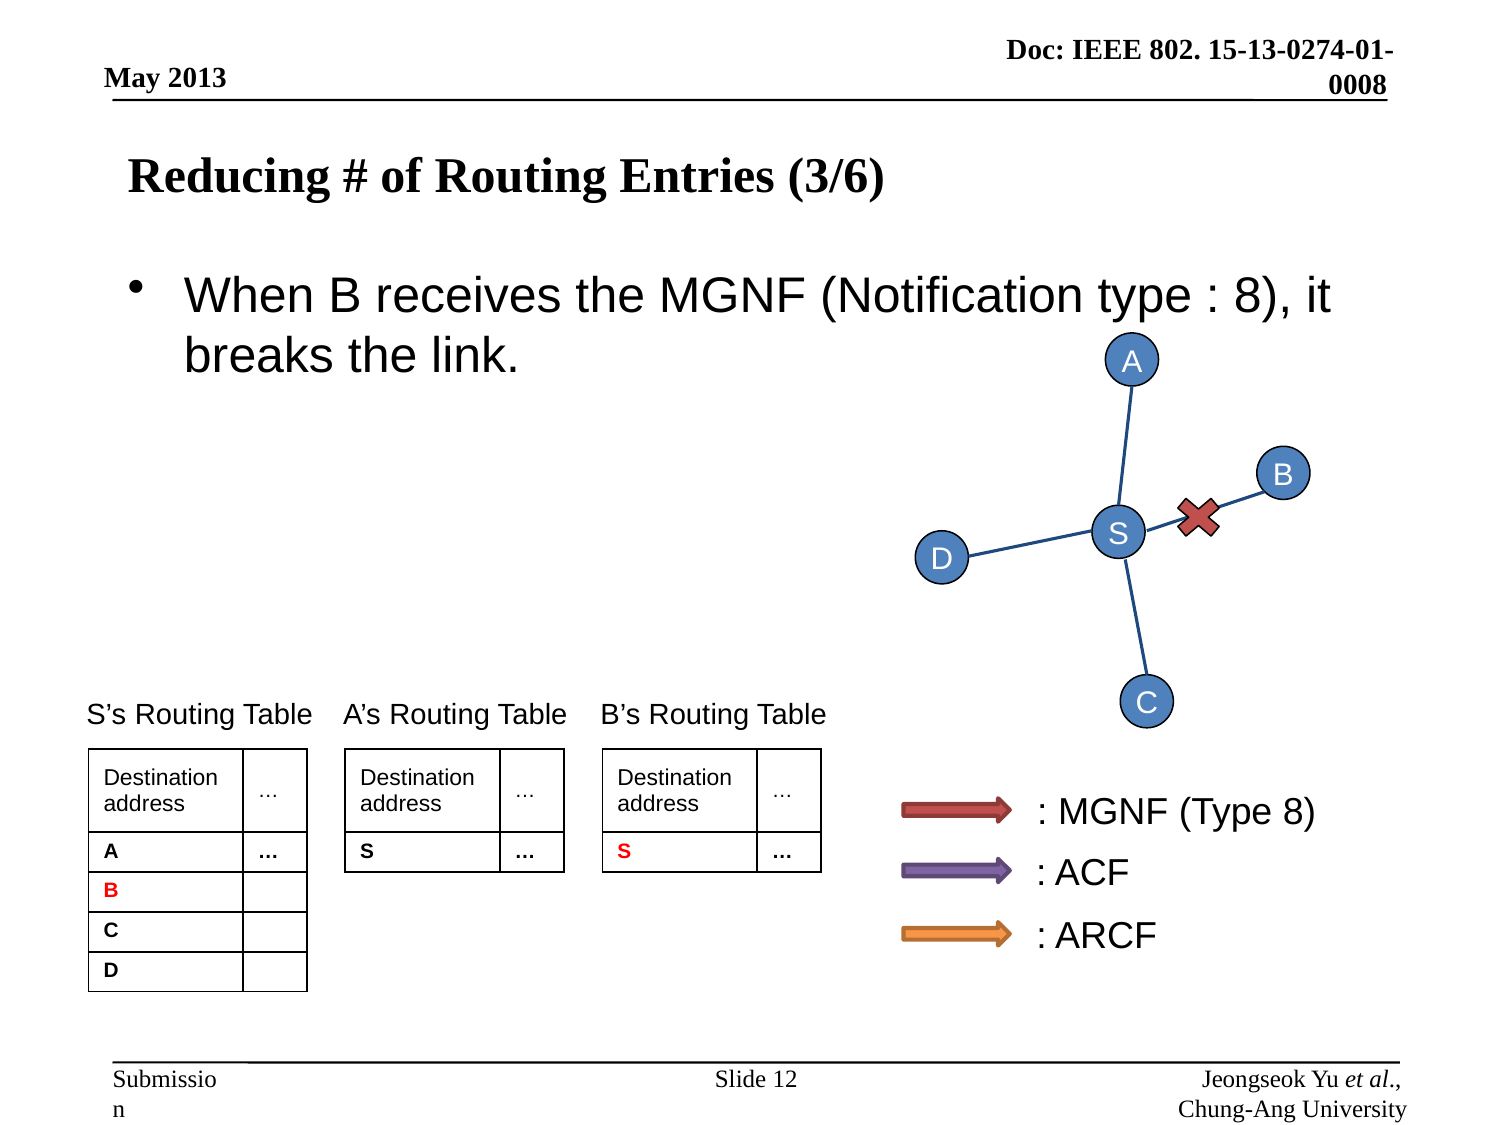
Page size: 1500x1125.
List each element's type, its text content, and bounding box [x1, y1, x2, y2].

text_box : ARCF [1021, 903, 1173, 964]
table_cell [244, 913, 306, 951]
table_header … [501, 750, 563, 831]
table_cell … [501, 833, 563, 871]
table_header Destination address [346, 750, 499, 831]
text_box C [1120, 675, 1174, 728]
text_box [1118, 385, 1133, 506]
table_header Destination address [603, 750, 756, 831]
text_box : ACF [1021, 840, 1145, 900]
text_box A’s Routing Table [328, 687, 583, 738]
table_cell A [89, 833, 242, 871]
table_cell … [758, 833, 820, 871]
text_box B’s Routing Table [585, 687, 843, 738]
table_header … [758, 750, 820, 831]
text_box A [1105, 332, 1159, 386]
text_box : MGNF (Type 8) [1022, 779, 1332, 840]
slide_number Slide 12 [712, 1061, 800, 1093]
text_box [901, 796, 1012, 824]
text_box S’s Routing Table [71, 687, 328, 738]
text_box B [1256, 446, 1310, 500]
table_cell B [89, 873, 242, 911]
table_cell C [89, 913, 242, 951]
title Reducing # of Routing Entries (3/6) [112, 112, 1388, 232]
list When B receives the MGNF (Notification type : 8), it breaks the link. [112, 255, 1388, 1000]
text_box [901, 856, 1012, 885]
table_cell [244, 873, 306, 911]
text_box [1146, 491, 1265, 531]
table_cell [244, 953, 306, 991]
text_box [968, 530, 1093, 557]
table_header Destination address [89, 750, 242, 831]
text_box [1124, 559, 1148, 675]
table_cell D [89, 953, 242, 991]
text_box S [1092, 505, 1145, 559]
text_box [901, 920, 1012, 948]
table_cell S [603, 833, 756, 871]
table_header … [244, 750, 306, 831]
text_box D [915, 530, 968, 584]
table_cell S [346, 833, 499, 871]
table_cell … [244, 833, 306, 871]
